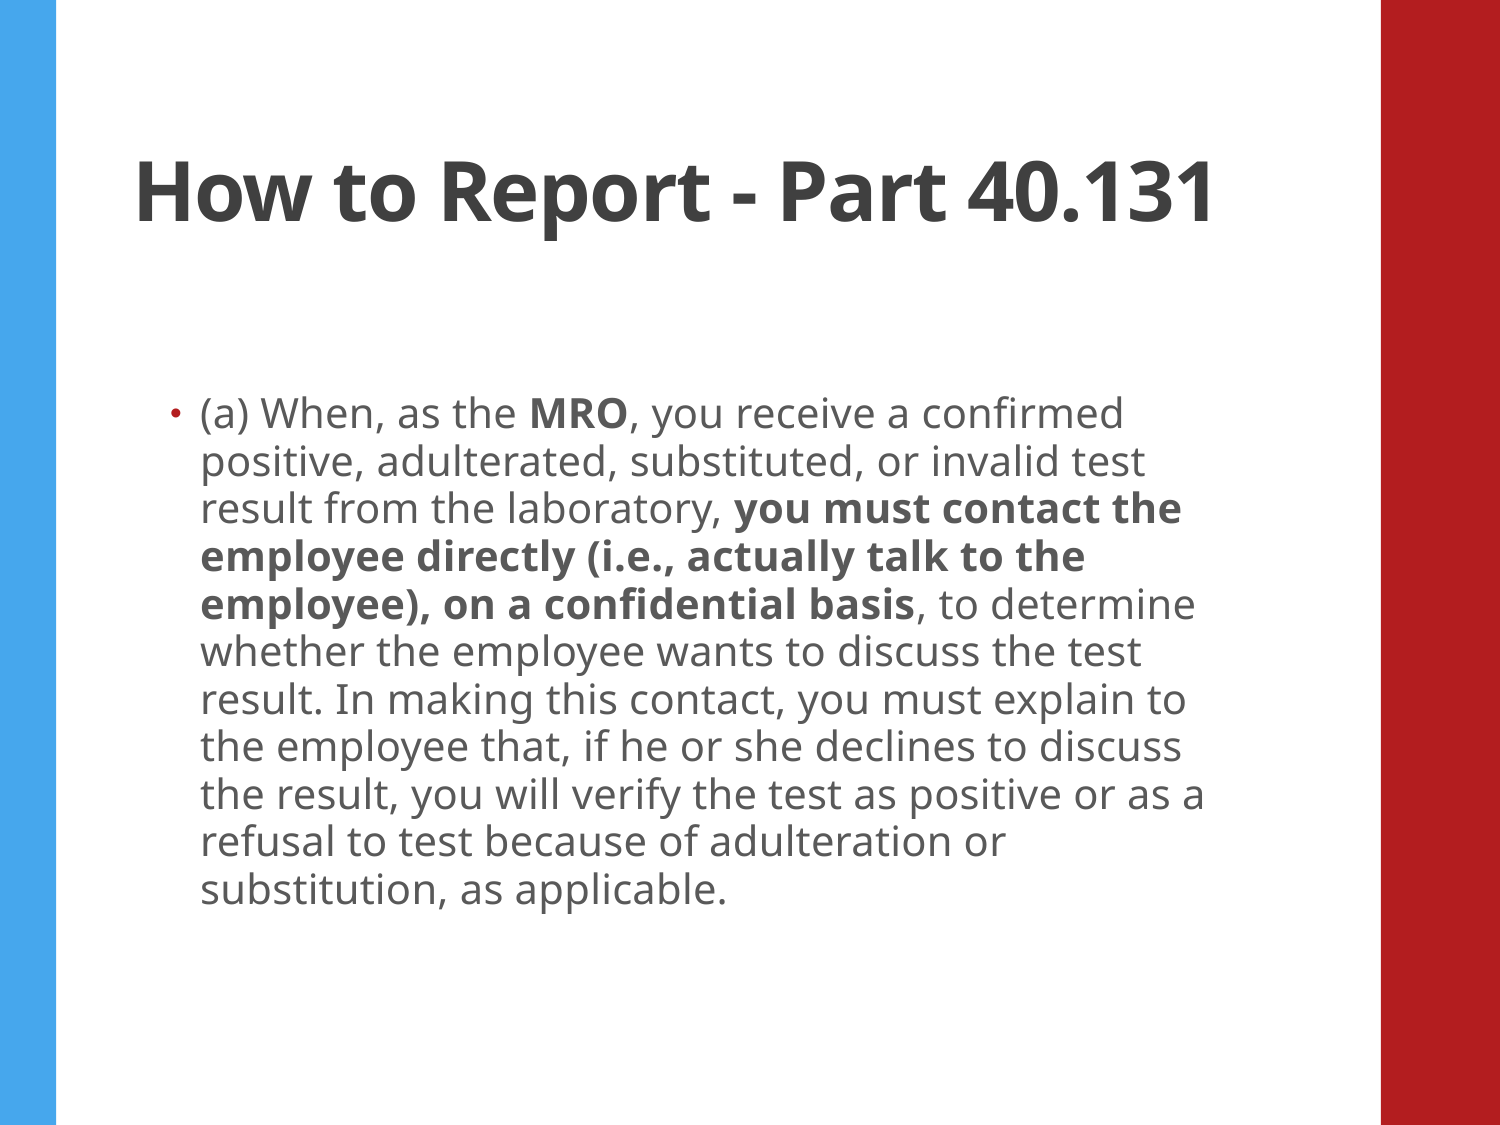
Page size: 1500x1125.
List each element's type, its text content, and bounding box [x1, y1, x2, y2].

title How to Report - Part 40.131 [116, 88, 1351, 248]
list (a) When, as the MRO, you receive a confirmed positive, adulterated, substituted, or invalid test result from the laboratory, you must contact the employee directly (i.e., actually talk to the employee), on a confidential basis, to determine whether the employee wants to discuss the test result. In making this contact, you must explain to the employee that, if he or she declines to discuss the result, you will verify the test as positive or as a refusal to test because of adulteration or substitution, as applicable. [155, 299, 1271, 1014]
